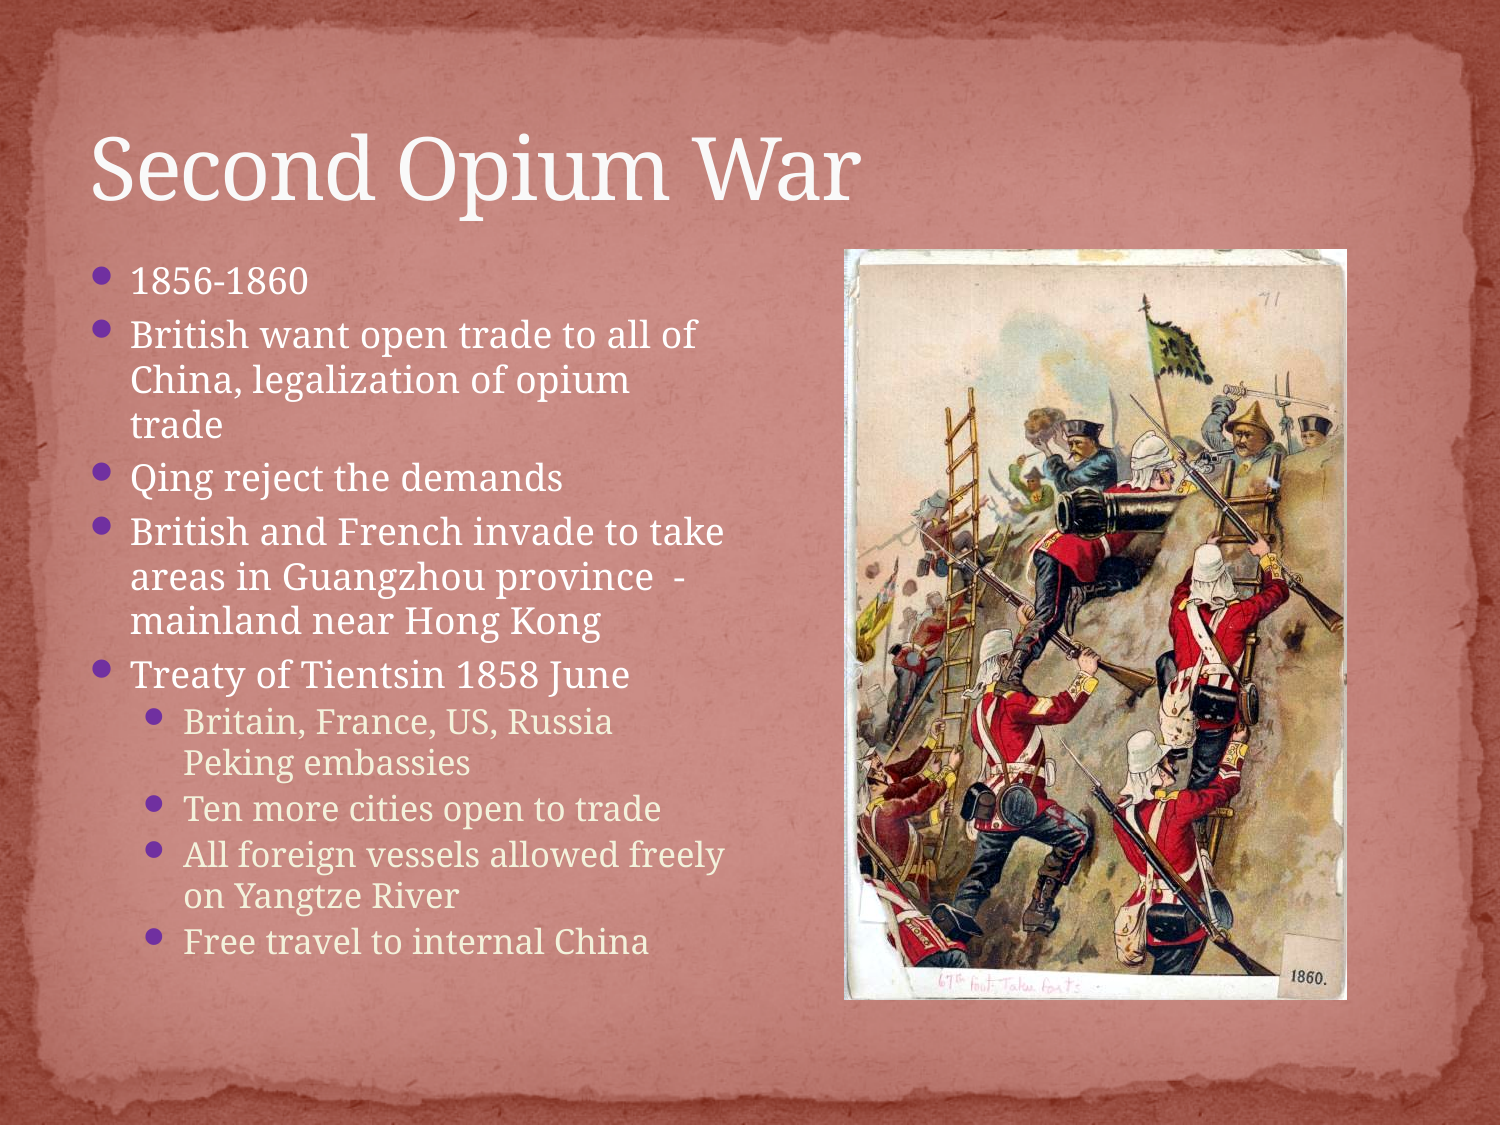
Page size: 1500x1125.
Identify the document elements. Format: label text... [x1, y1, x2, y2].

title Second Opium War [74, 24, 1425, 225]
list 1856-1860 British want open trade to all of China, legalization of opium trade Qing reject the demands British and French invade to take areas in Guangzhou province - mainland near Hong Kong Treaty of Tientsin 1858 June Britain, France, US, Russia Peking embassies Ten more cities open to trade All foreign vessels allowed freely on Yangtze River Free travel to internal China [75, 249, 741, 1000]
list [847, 252, 1345, 999]
